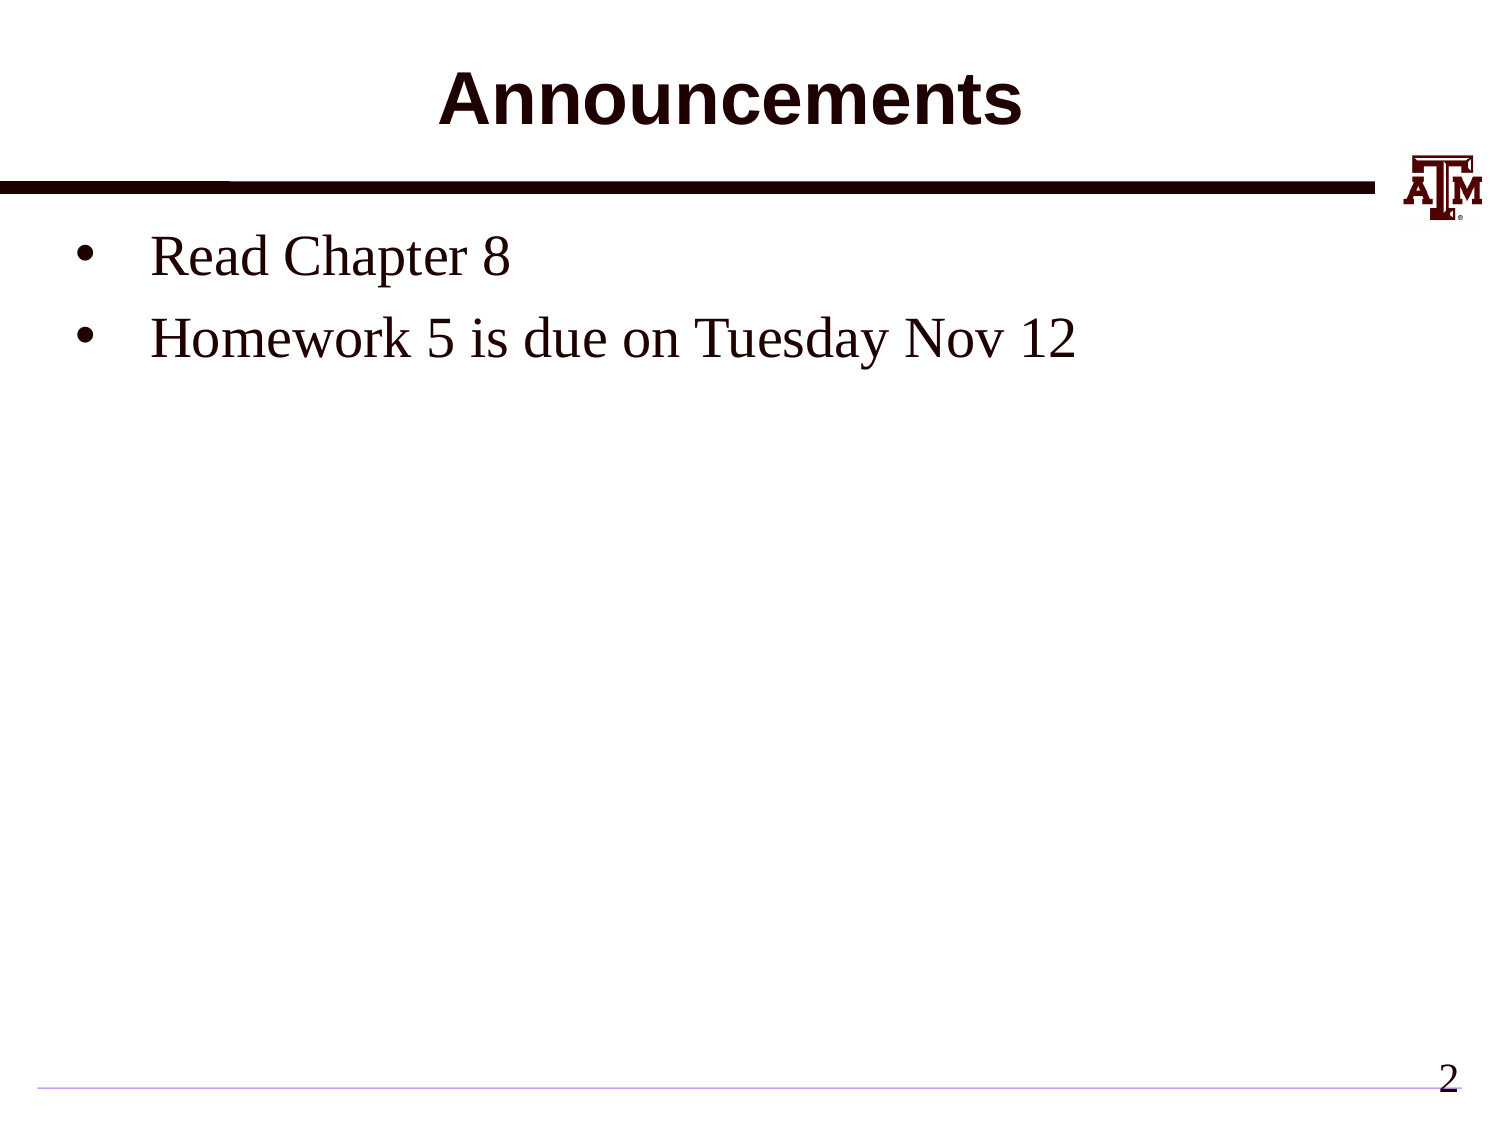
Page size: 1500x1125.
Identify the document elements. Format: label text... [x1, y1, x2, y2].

picture [1392, 137, 1493, 238]
title Announcements [74, 12, 1388, 188]
list Read Chapter 8 Homework 5 is due on Tuesday Nov 12 [59, 209, 1373, 451]
